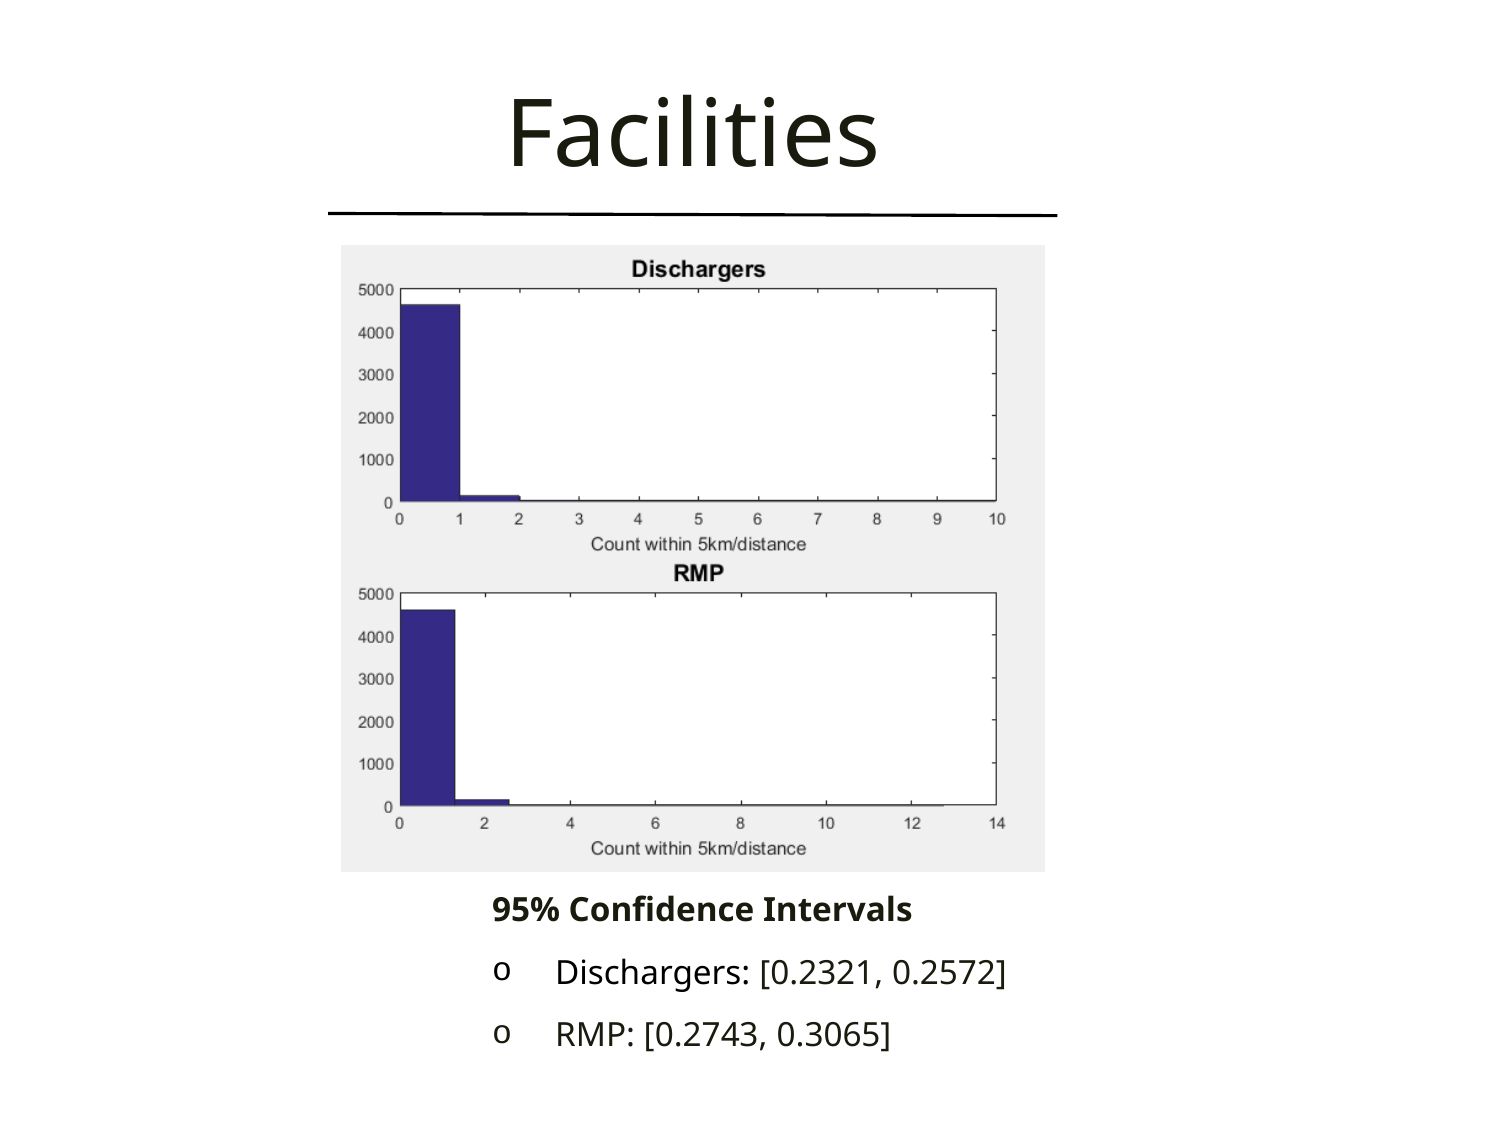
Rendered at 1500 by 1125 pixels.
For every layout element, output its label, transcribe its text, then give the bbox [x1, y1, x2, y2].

list 95% Confidence Intervals Dischargers: [0.2321, 0.2572] RMP: [0.2743, 0.3065] [477, 884, 1023, 1125]
title Facilities [102, 79, 1284, 234]
picture [341, 245, 1045, 872]
